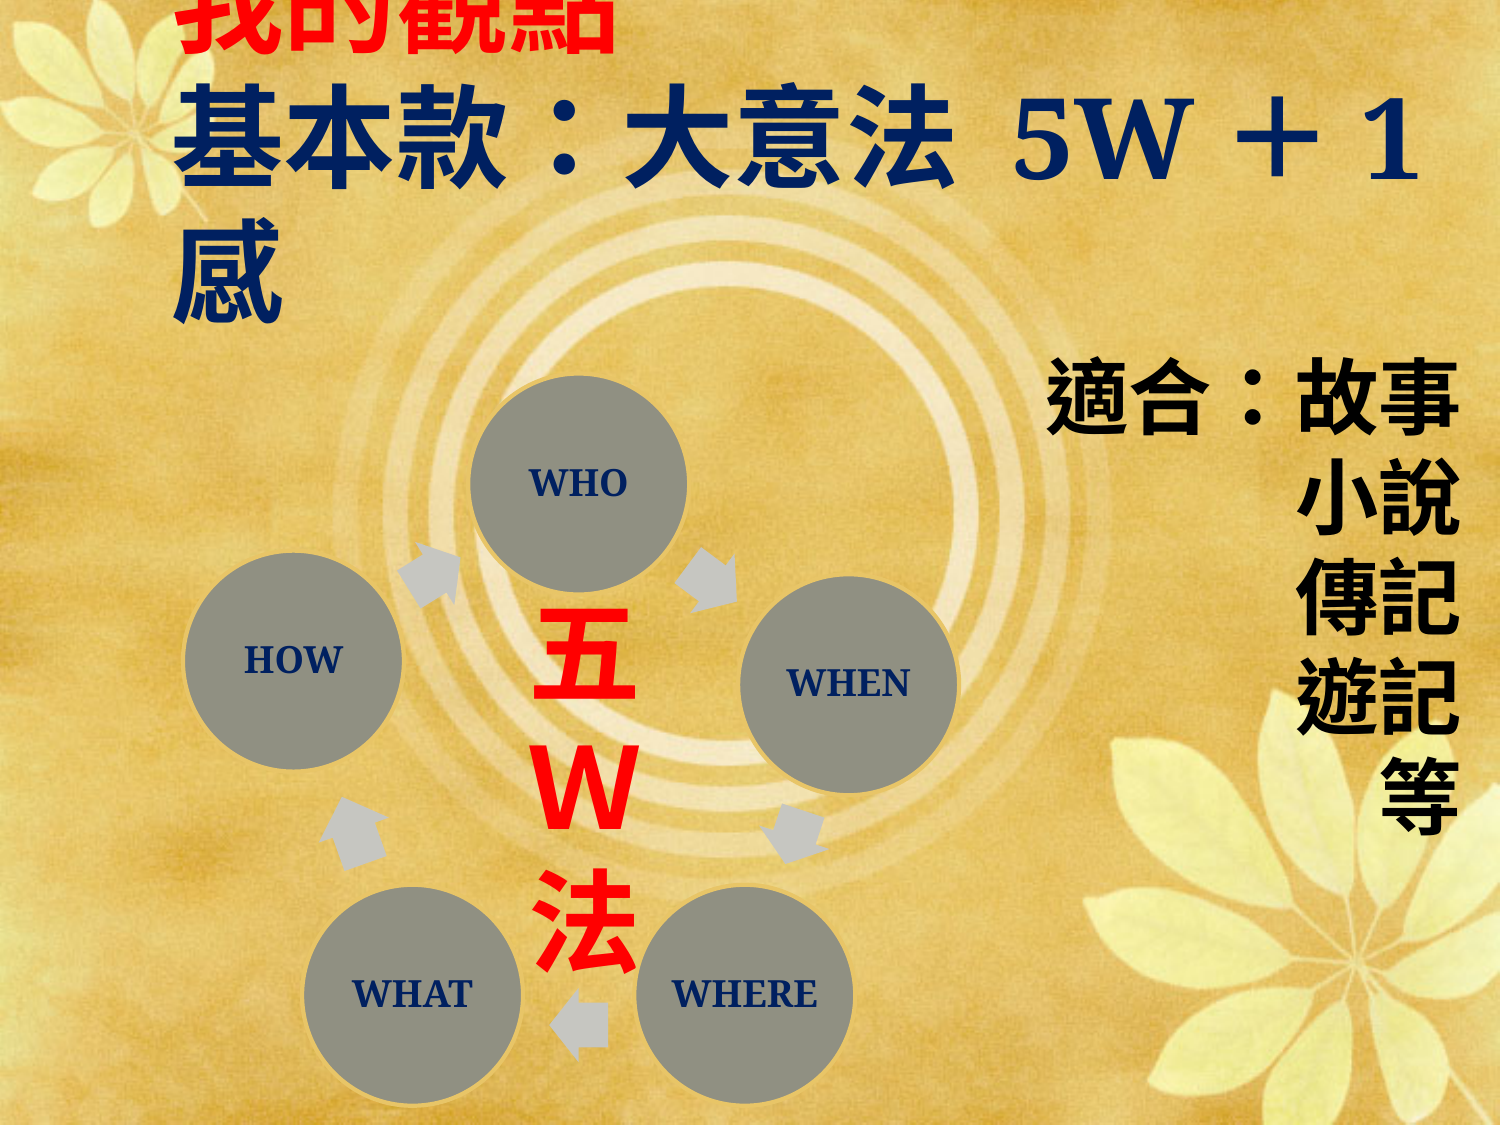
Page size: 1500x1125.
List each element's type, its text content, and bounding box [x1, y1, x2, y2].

picture [0, 0, 1500, 1125]
text_box 適合：故事 小說 傳記 遊記 等 [726, 338, 1477, 853]
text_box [29, 373, 1129, 1107]
title 我的觀點 基本款：大意法 5W＋1感 [156, 30, 1480, 374]
